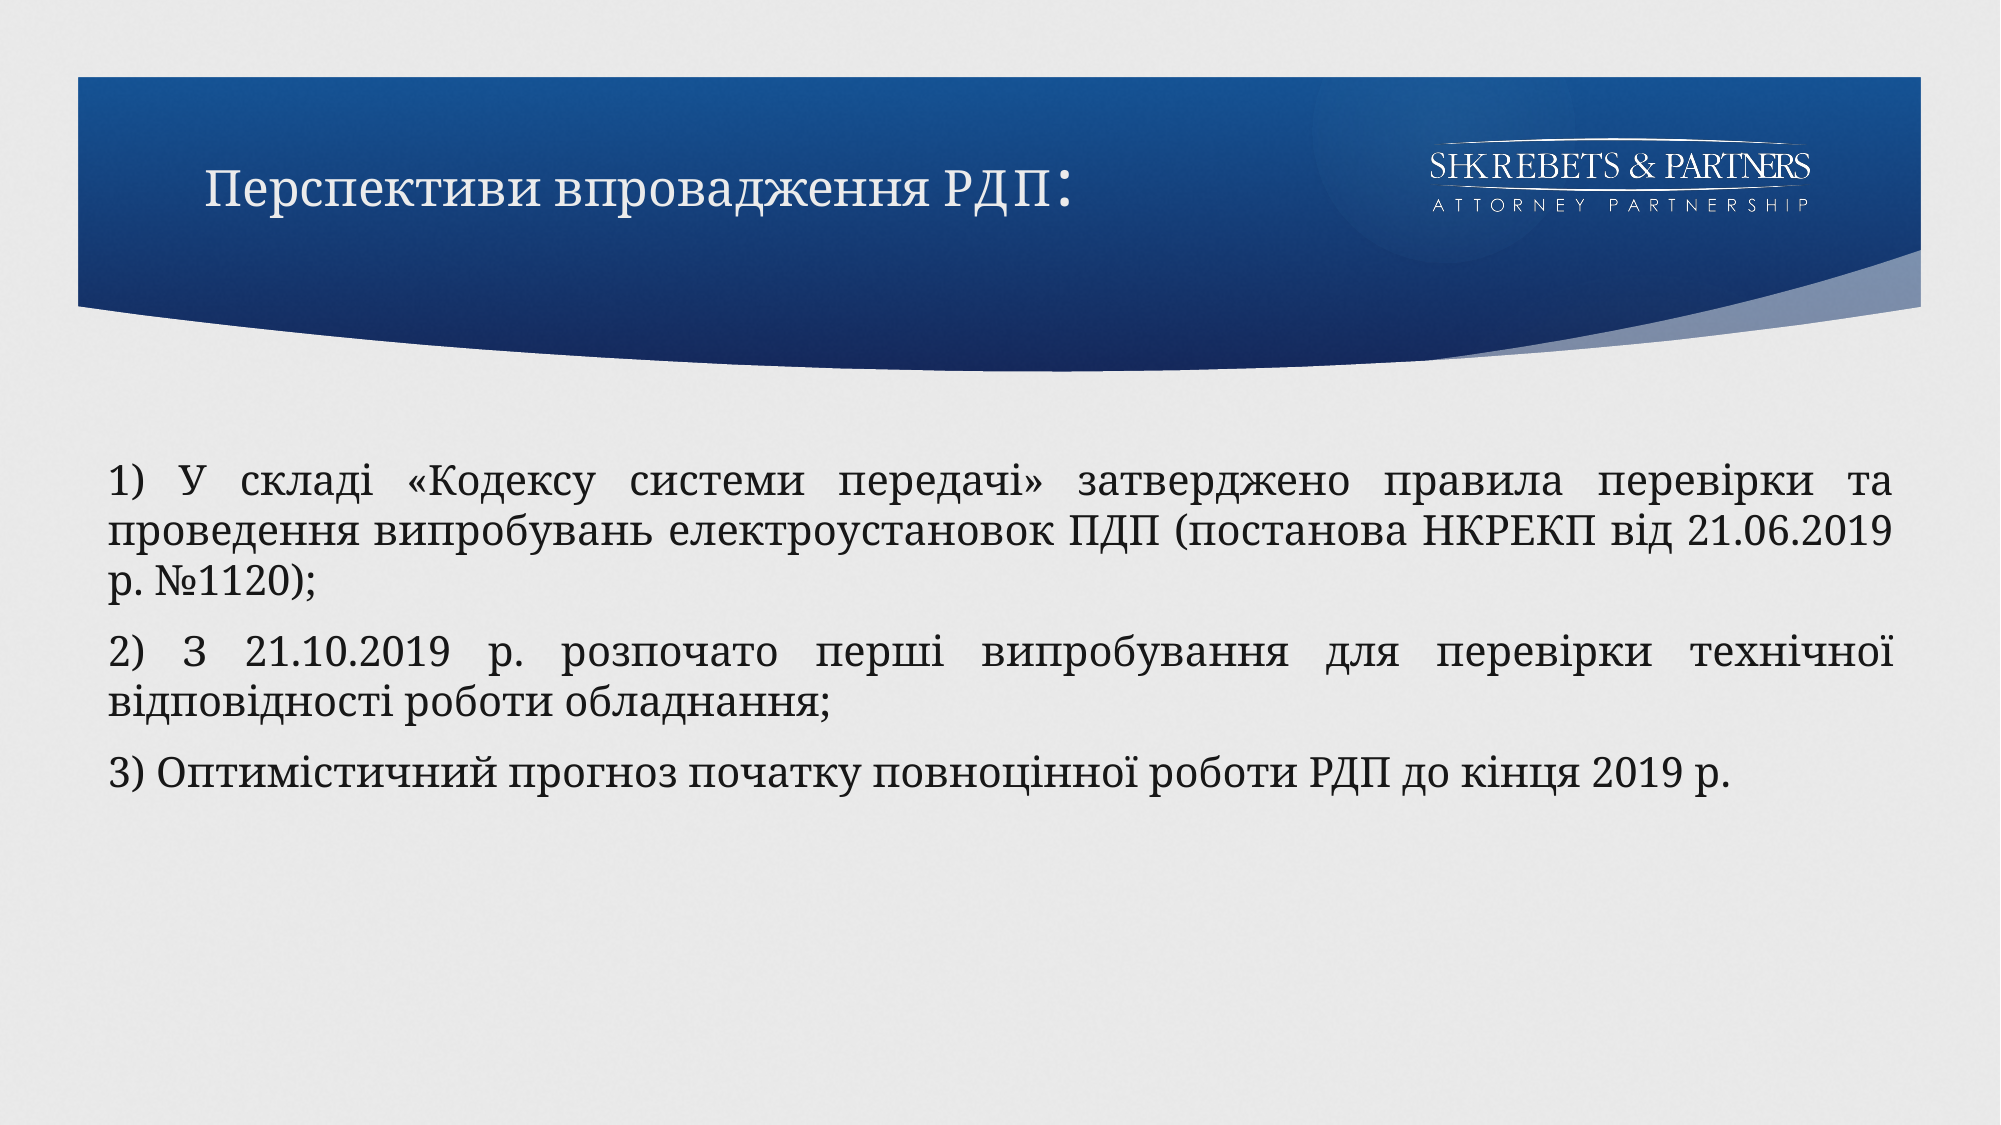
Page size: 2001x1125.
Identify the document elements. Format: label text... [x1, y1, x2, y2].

picture [0, 0, 2000, 1125]
list 1) У складі «Кодексу системи передачі» затверджено правила перевірки та проведення випробувань електроустановок ПДП (постанова НКРЕКП від 21.06.2019 р. №1120); 2) З 21.10.2019 р. розпочато перші випробування для перевірки технічної відповідності роботи обладнання; 3) Оптимістичний прогноз початку повноцінної роботи РДП до кінця 2019 р. [93, 380, 1909, 988]
title Перспективи впровадження РДП: [189, 119, 1413, 239]
